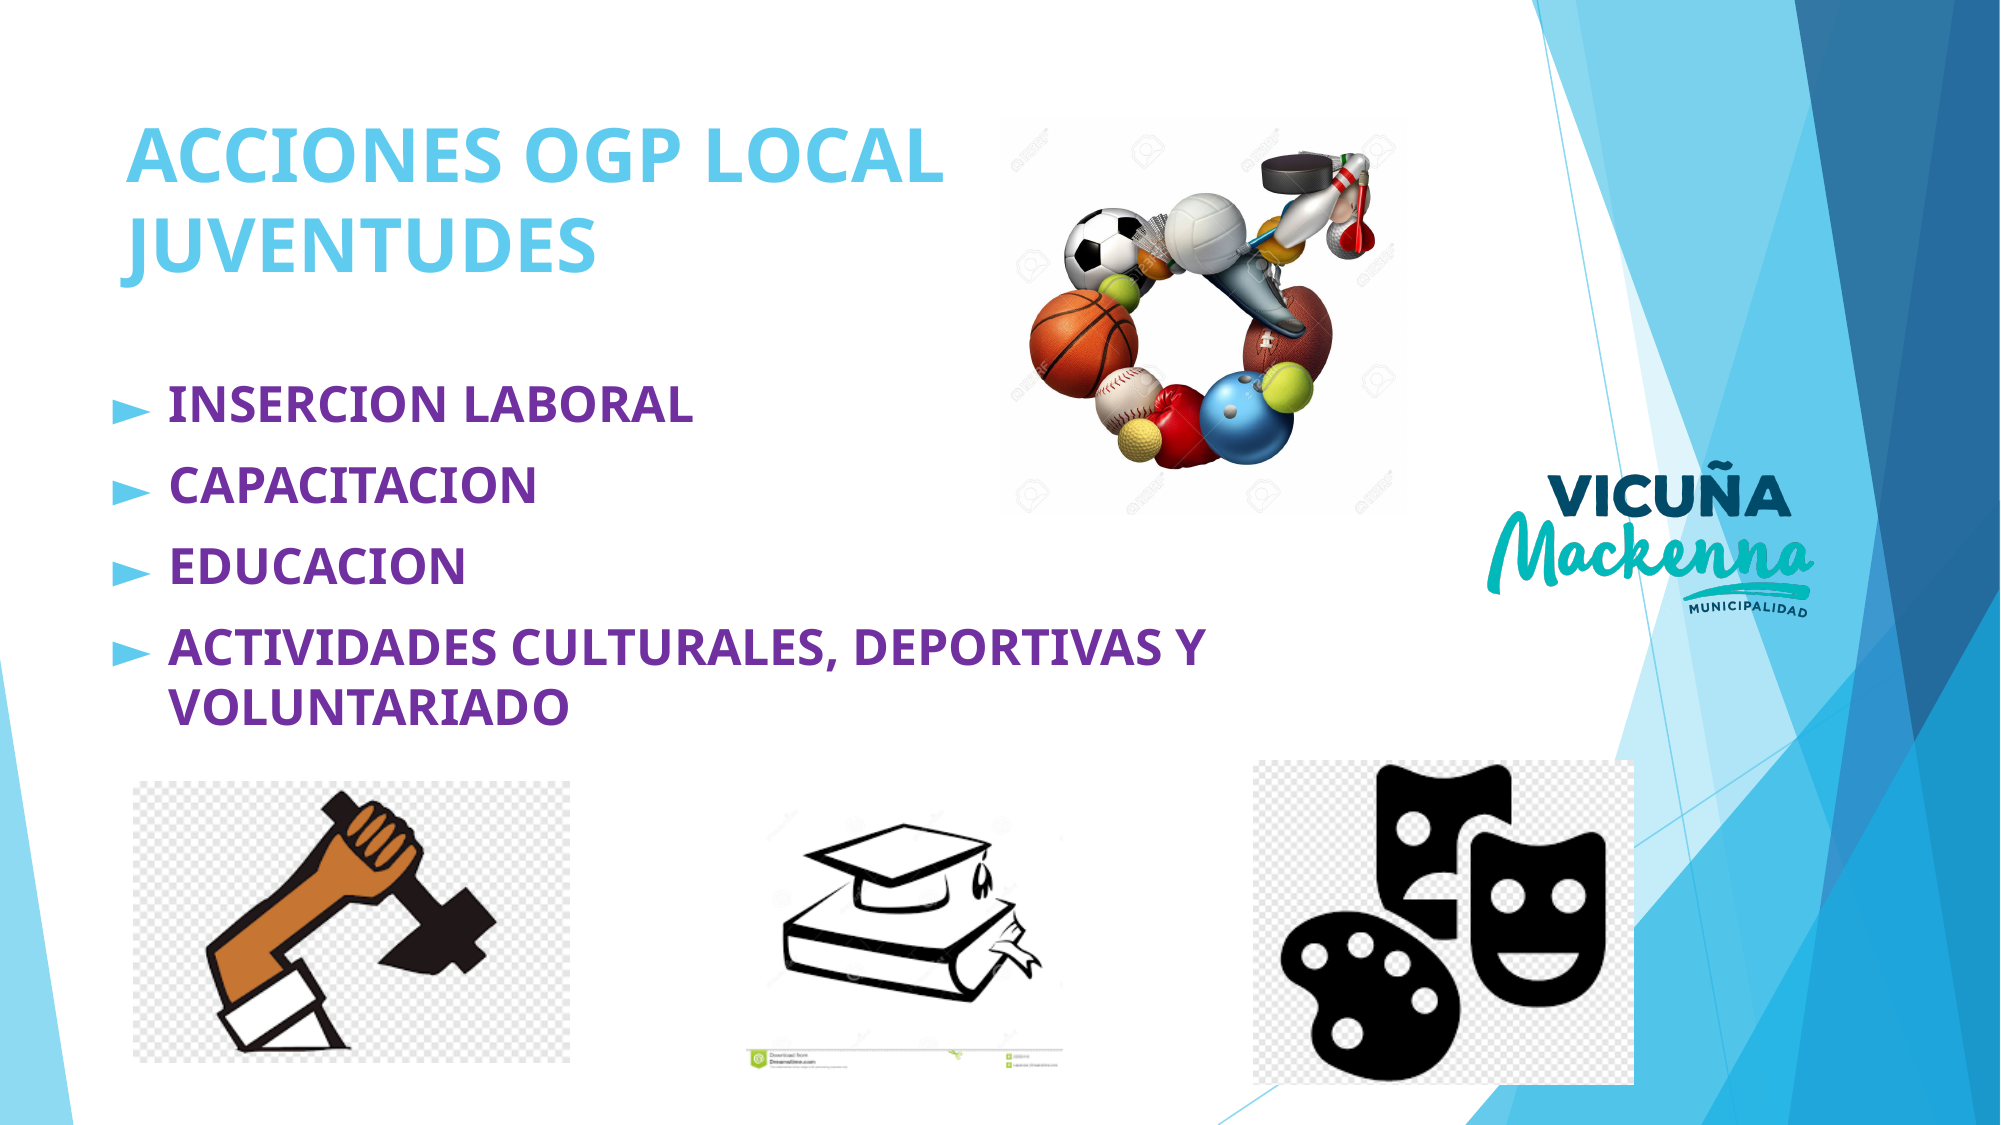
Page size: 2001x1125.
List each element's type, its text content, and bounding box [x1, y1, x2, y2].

picture [746, 784, 1064, 1073]
title ACCIONES OGP LOCAL JUVENTUDES [111, 99, 1522, 317]
list INSERCION LABORAL CAPACITACION EDUCACION ACTIVIDADES CULTURALES, DEPORTIVAS Y VOLUNTARIADO [97, 365, 1423, 874]
picture [999, 117, 1407, 516]
picture [133, 780, 570, 1063]
picture [1253, 316, 1874, 1085]
